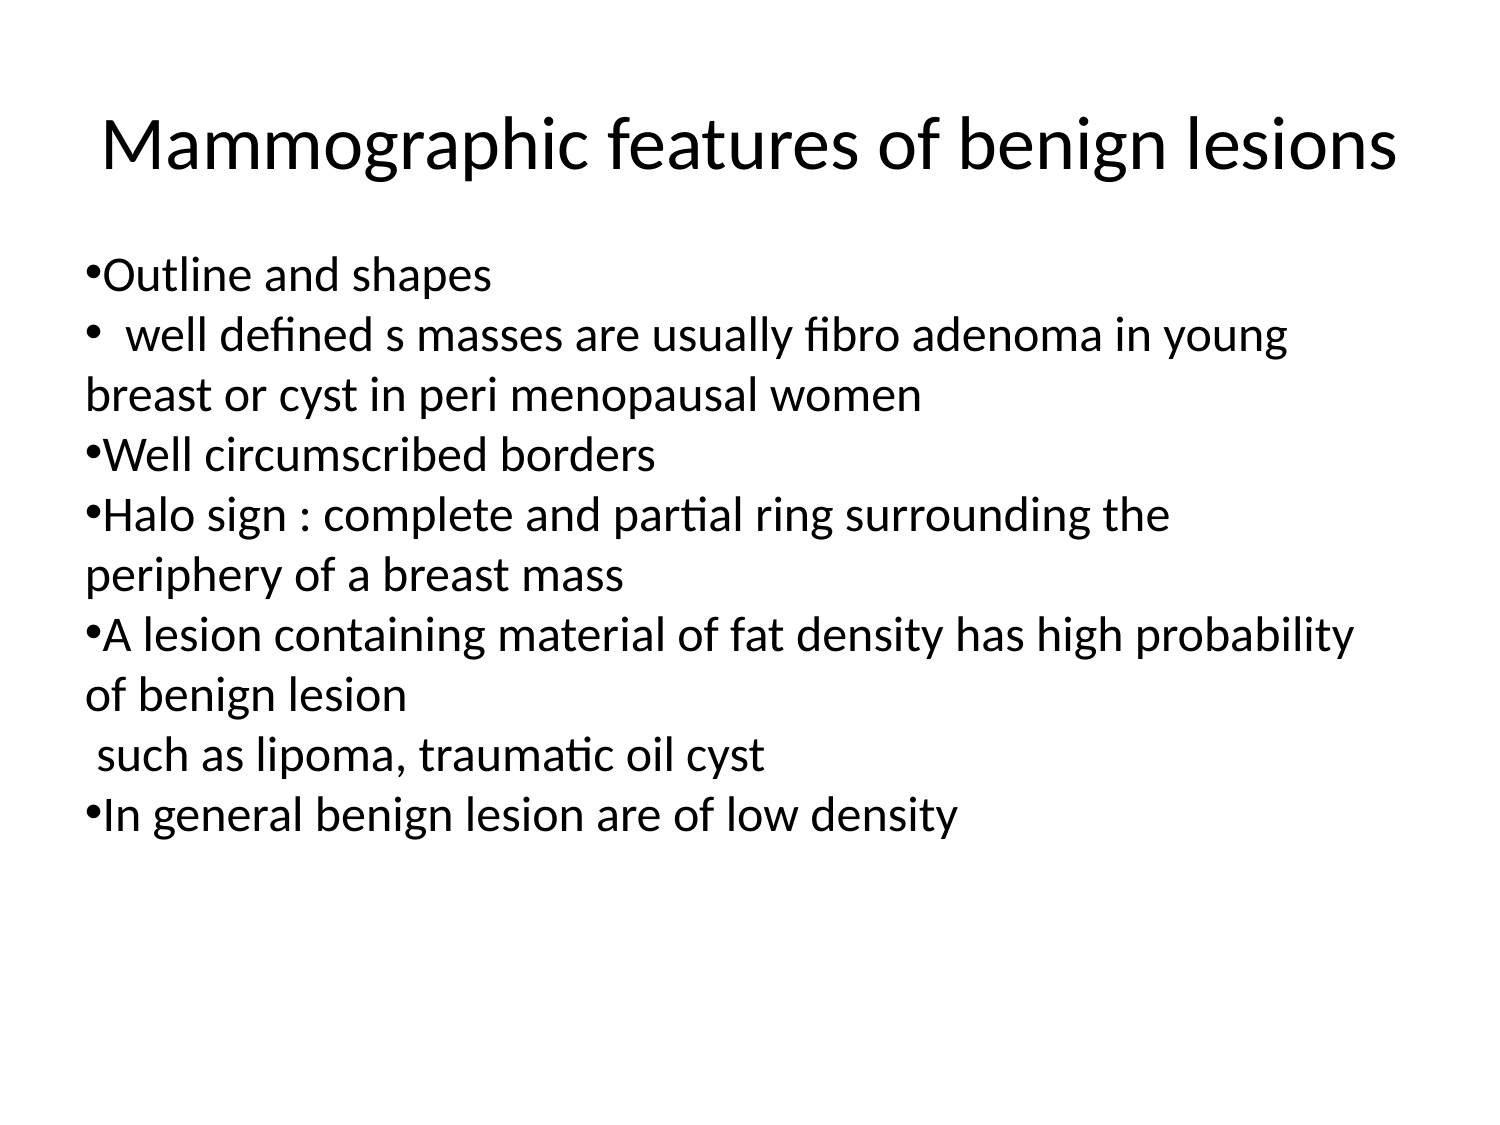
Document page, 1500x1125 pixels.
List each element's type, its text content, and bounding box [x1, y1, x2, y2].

text_box Outline and shapes well defined s masses are usually fibro adenoma in young breast or cyst in peri menopausal women Well circumscribed borders Halo sign : complete and partial ring surrounding the periphery of a breast mass A lesion containing material of fat density has high probability of benign lesion such as lipoma, traumatic oil cyst In general benign lesion are of low density [70, 234, 1372, 985]
title Mammographic features of benign lesions [75, 45, 1425, 233]
